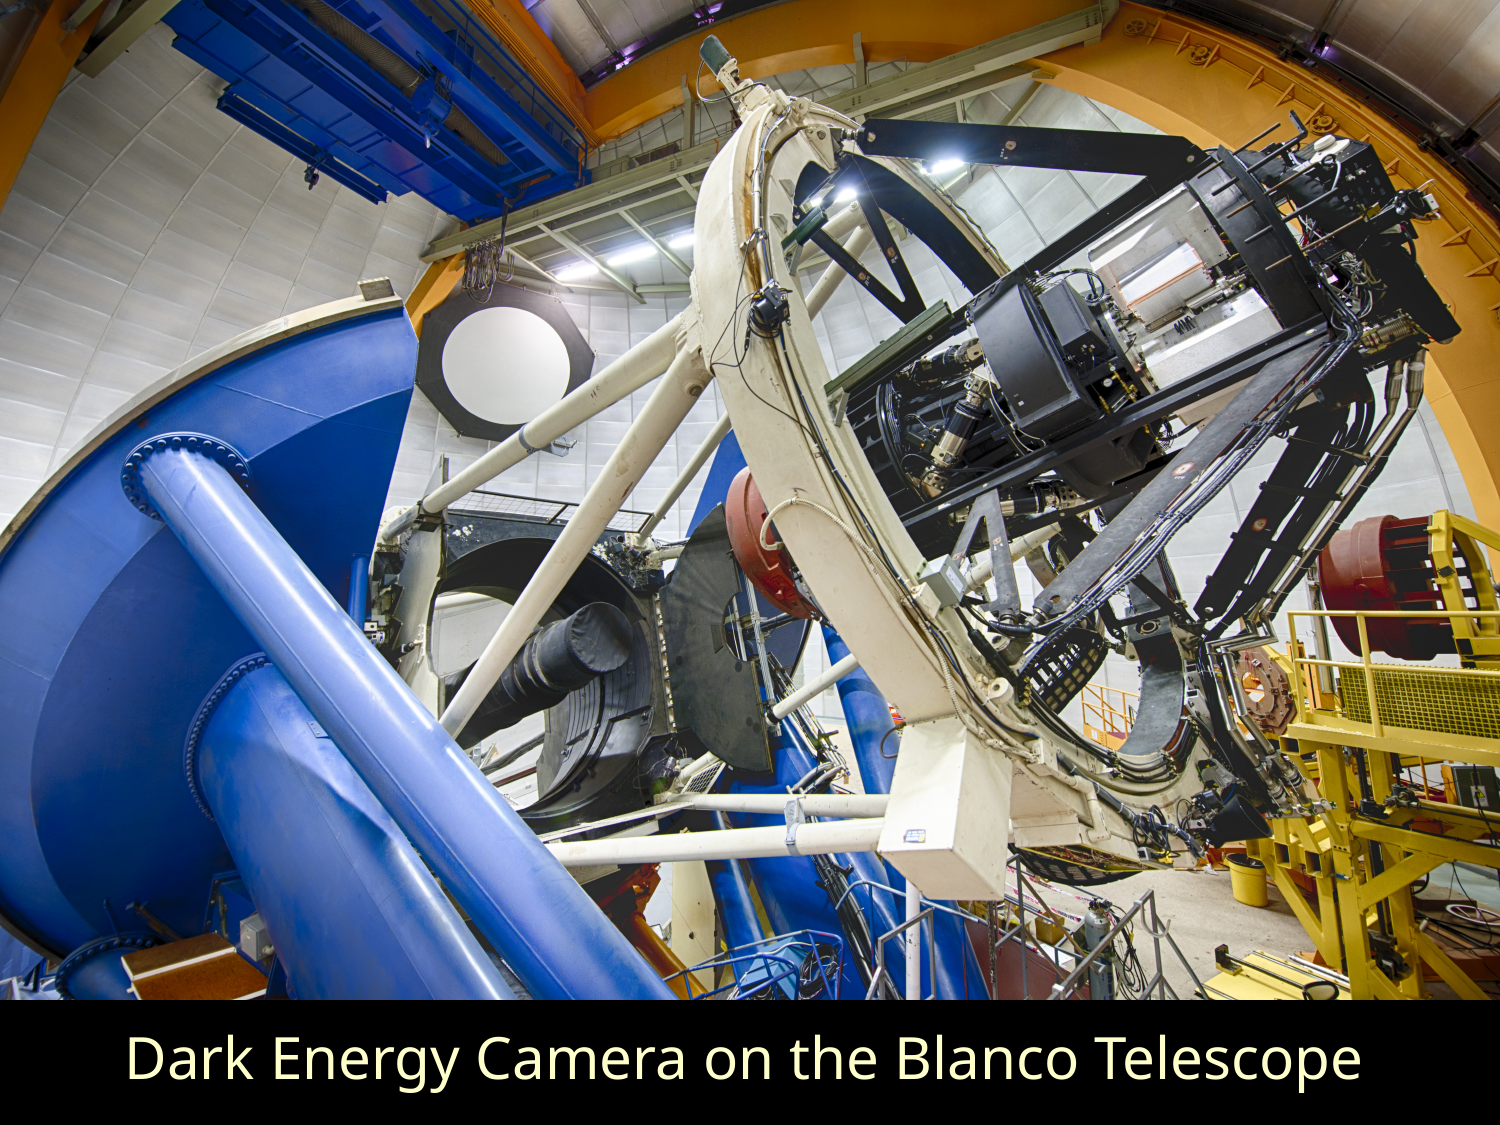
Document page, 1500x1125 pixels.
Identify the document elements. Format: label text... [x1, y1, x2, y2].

picture [0, 0, 1500, 1001]
text_box Dark Energy Camera on the Blanco Telescope [109, 1014, 1378, 1099]
